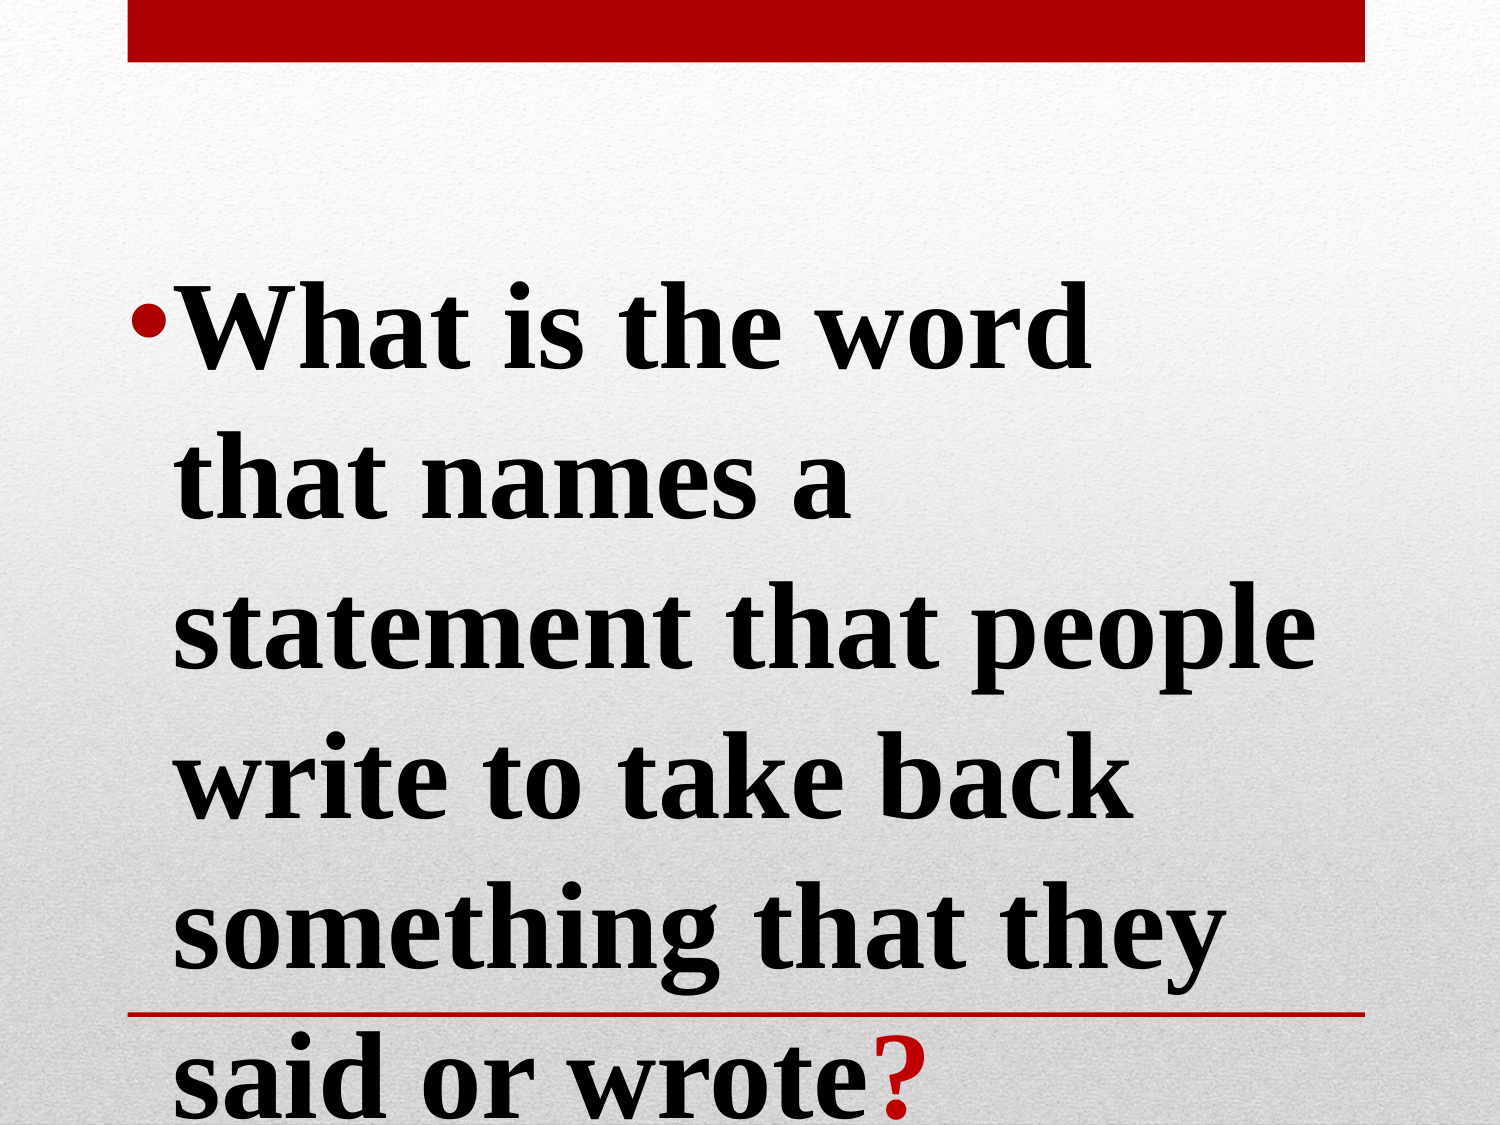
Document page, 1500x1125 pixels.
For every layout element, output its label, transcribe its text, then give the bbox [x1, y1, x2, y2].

list What is the word that names a statement that people write to take back something that they said or wrote? [112, 375, 1350, 1013]
